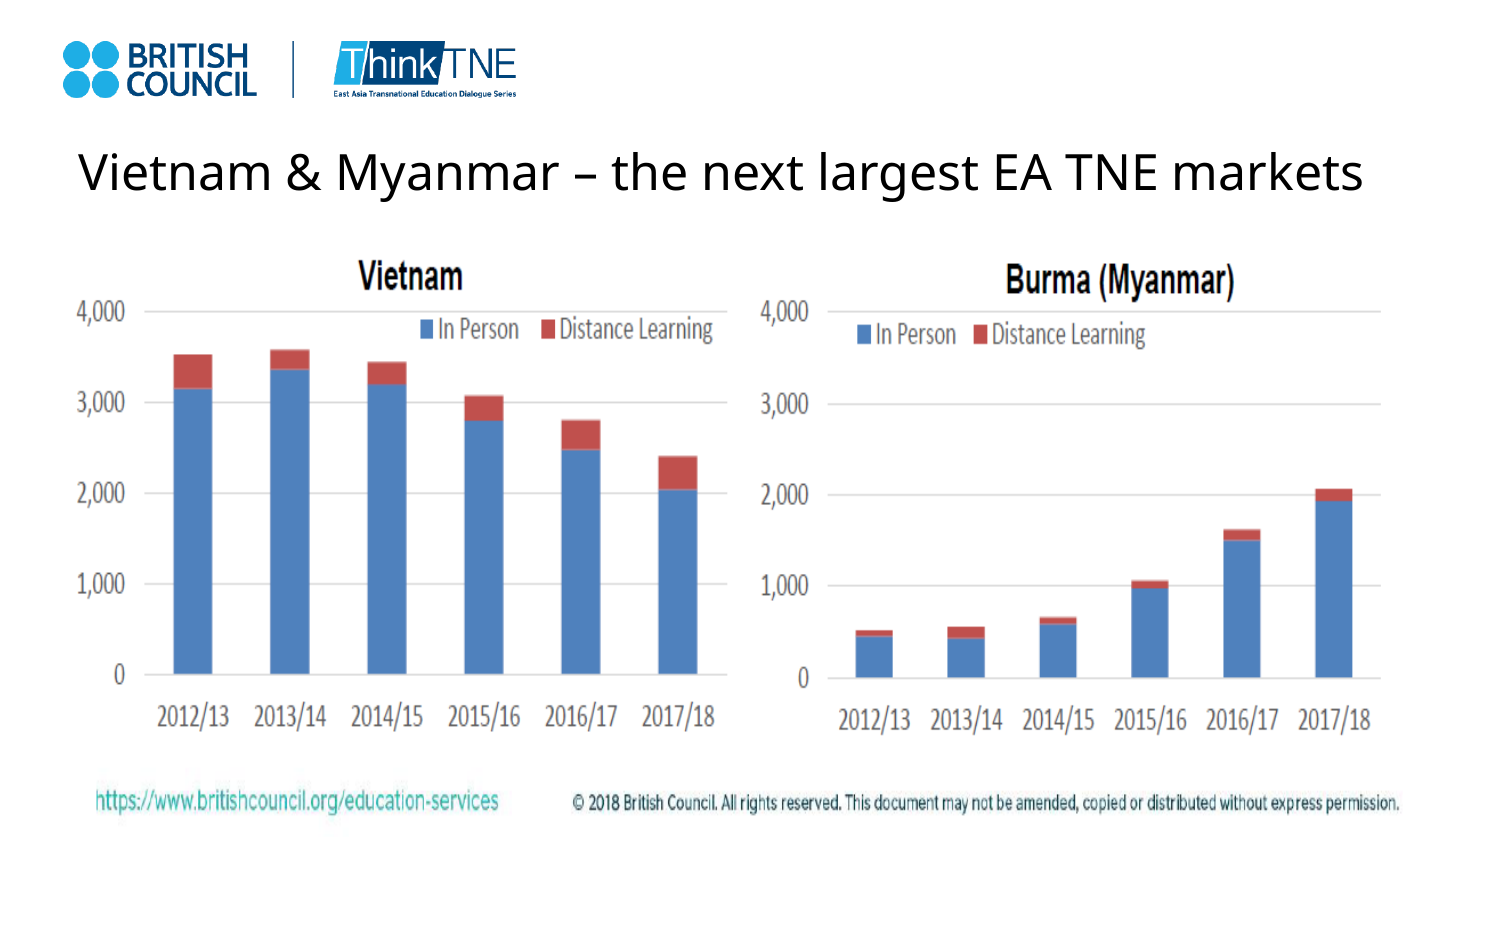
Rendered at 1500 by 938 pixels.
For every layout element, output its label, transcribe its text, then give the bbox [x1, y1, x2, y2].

title Vietnam & Myanmar – the next largest EA TNE markets [63, 140, 1431, 208]
picture [63, 232, 1431, 837]
picture [63, 41, 516, 98]
